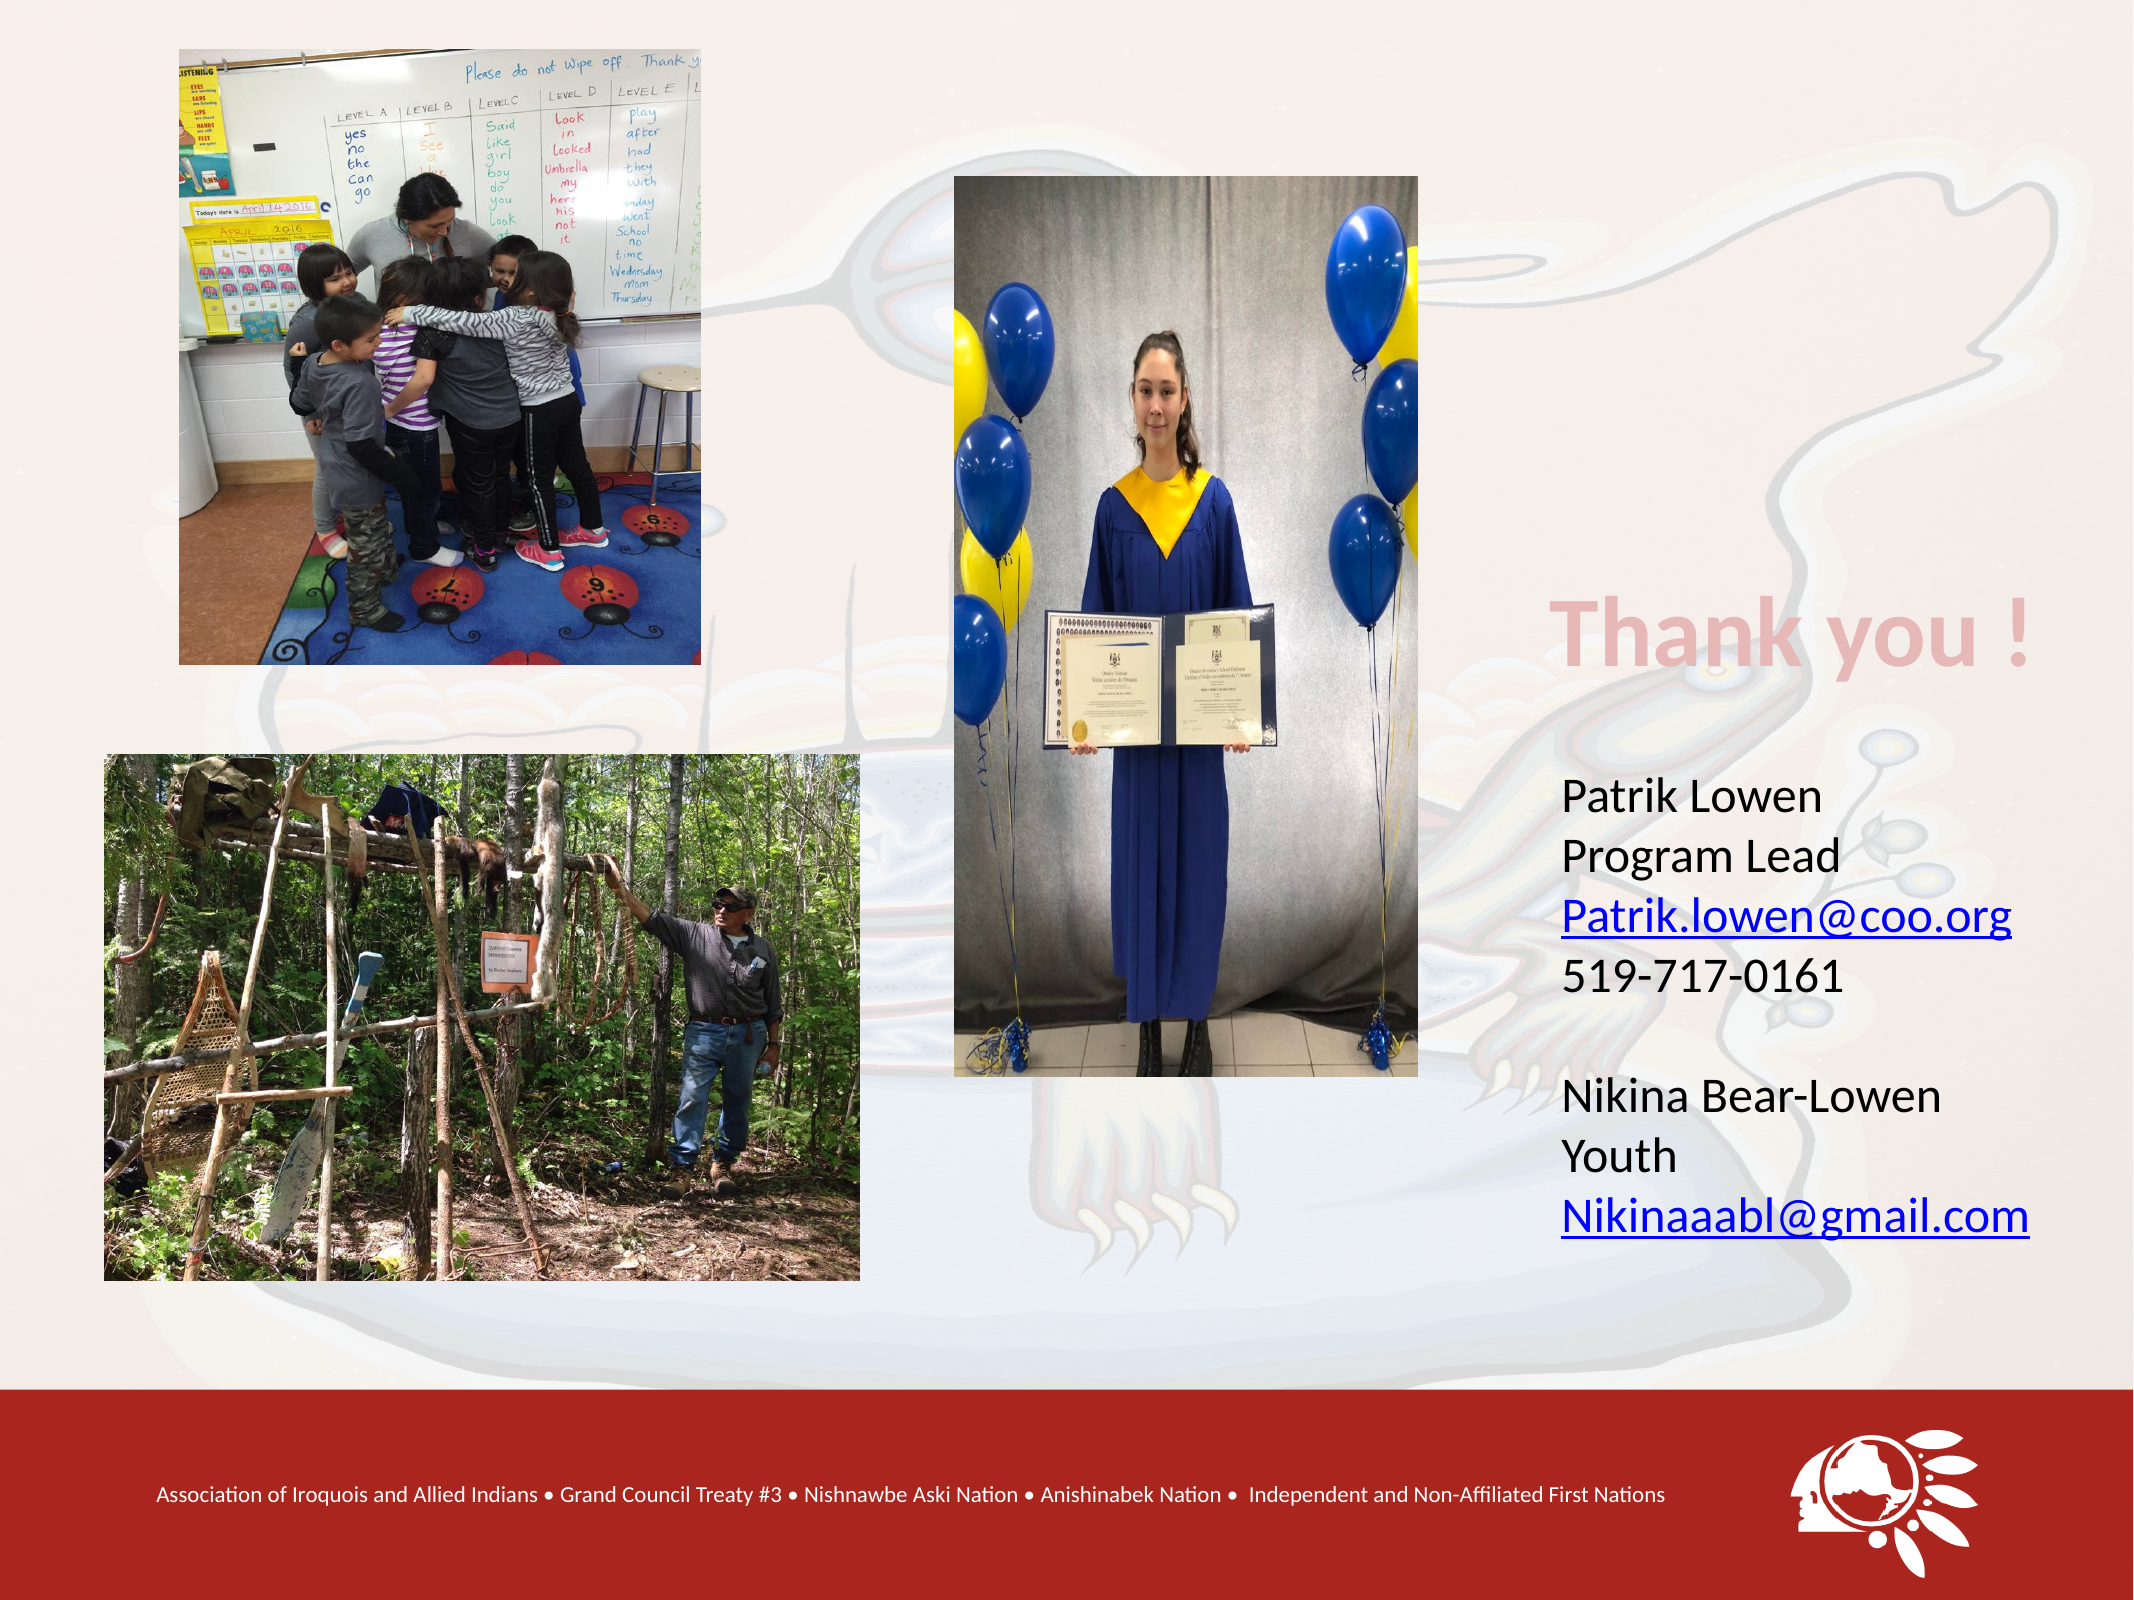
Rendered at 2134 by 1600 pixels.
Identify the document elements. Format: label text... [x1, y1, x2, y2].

picture [1790, 1430, 1979, 1578]
text_box Thank you ! [1506, 558, 2101, 694]
picture [954, 176, 1418, 1078]
text_box Patrik Lowen Program Lead Patrik.lowen@coo.org 519-717-0161 Nikina Bear-Lowen Youth Nikinaaabl@gmail.com [1546, 754, 2130, 1295]
picture [103, 754, 860, 1282]
picture [178, 49, 701, 666]
